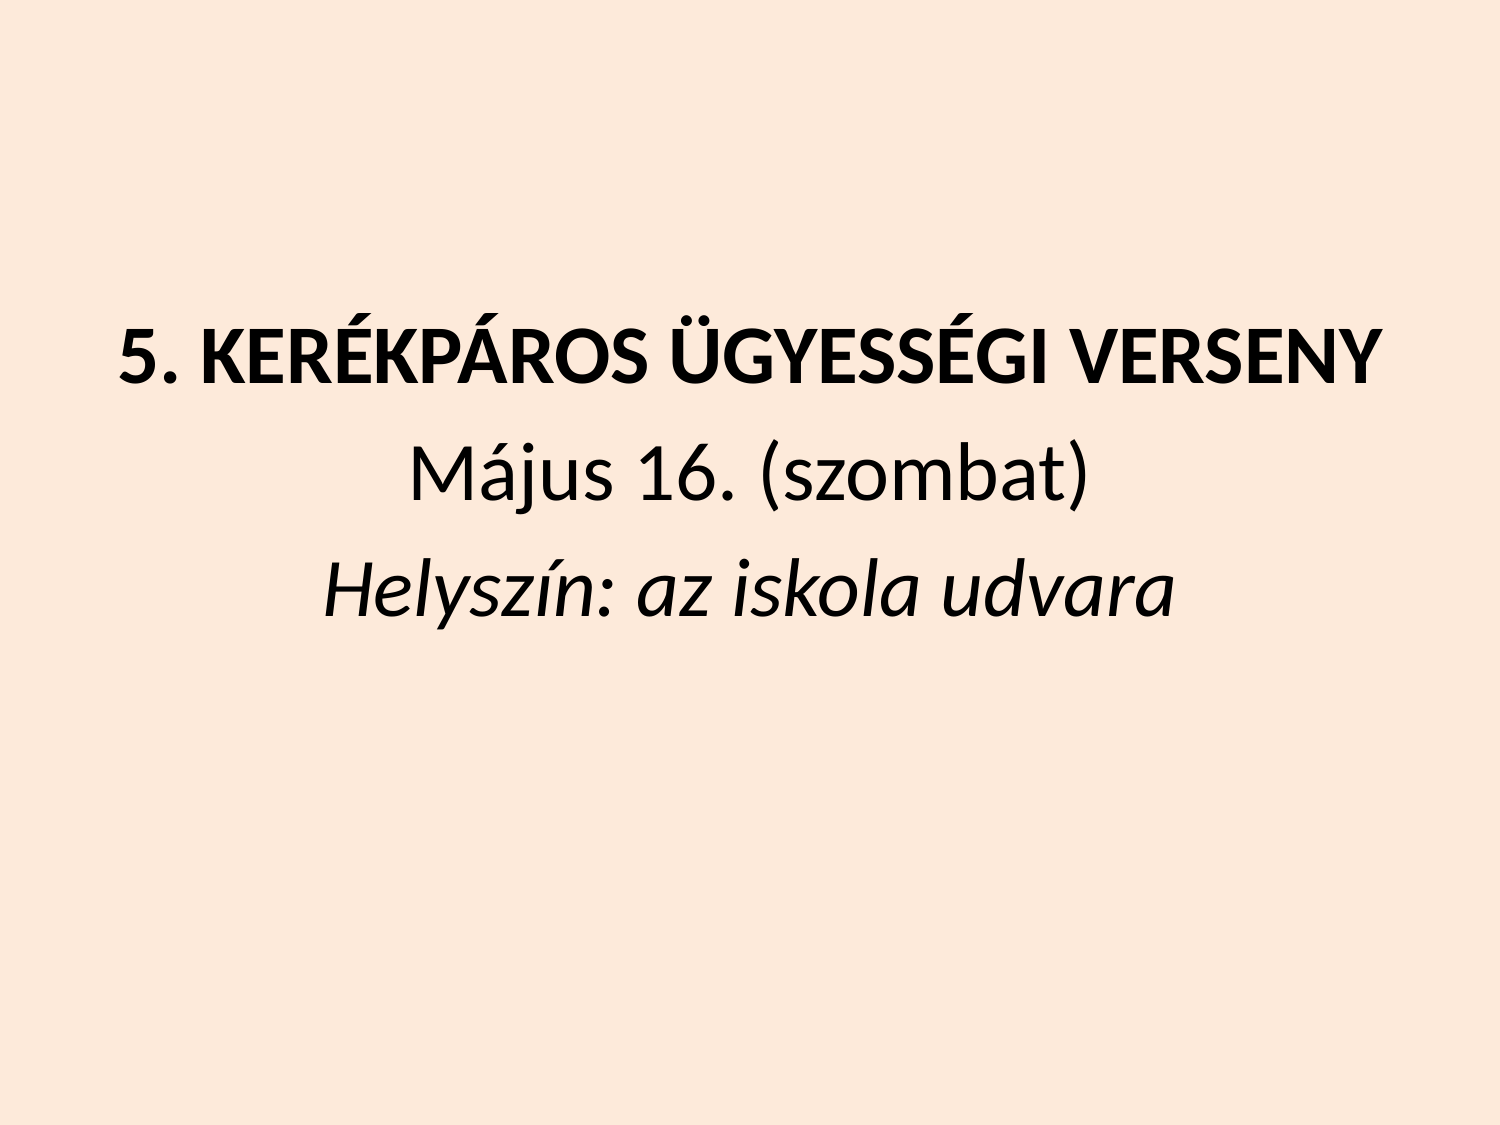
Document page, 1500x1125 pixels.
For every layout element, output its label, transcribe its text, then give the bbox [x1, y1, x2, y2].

list 5. KERÉKPÁROS ÜGYESSÉGI VERSENY Május 16. (szombat) Helyszín: az iskola udvara [17, 175, 1483, 1125]
